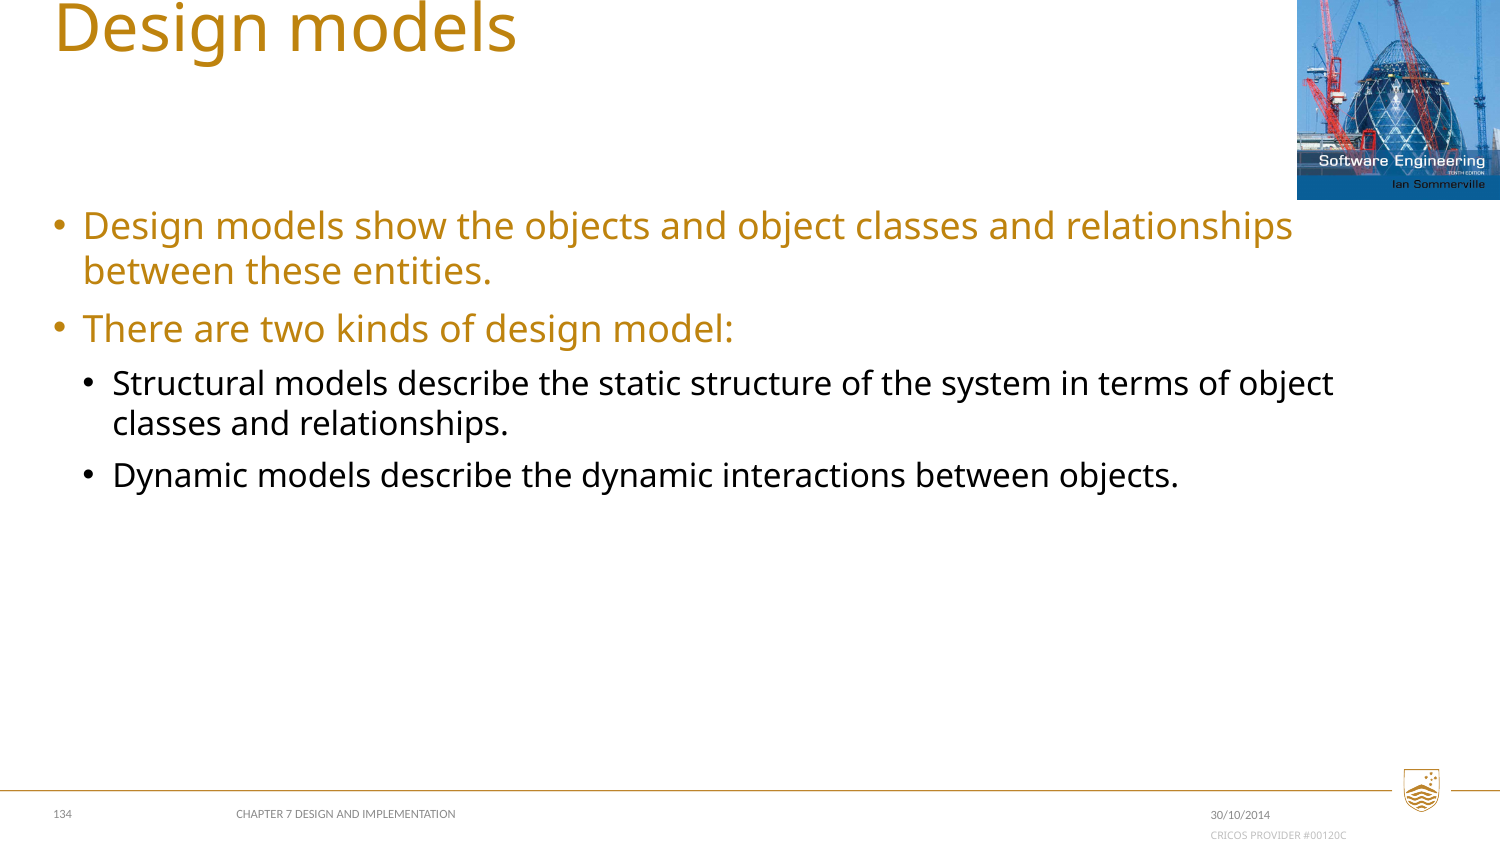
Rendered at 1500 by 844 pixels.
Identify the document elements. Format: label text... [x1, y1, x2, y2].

list Design models show the objects and object classes and relationships between these entities. There are two kinds of design model: Structural models describe the static structure of the system in terms of object classes and relationships. Dynamic models describe the dynamic interactions between objects. [53, 144, 1441, 765]
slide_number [1210, 806, 1329, 824]
picture [1297, 0, 1500, 200]
slide_number 134 [53, 806, 113, 824]
title Design models [53, 0, 1297, 144]
picture [0, 769, 1500, 812]
footer Chapter 7 Design and Implementation [236, 806, 1122, 824]
